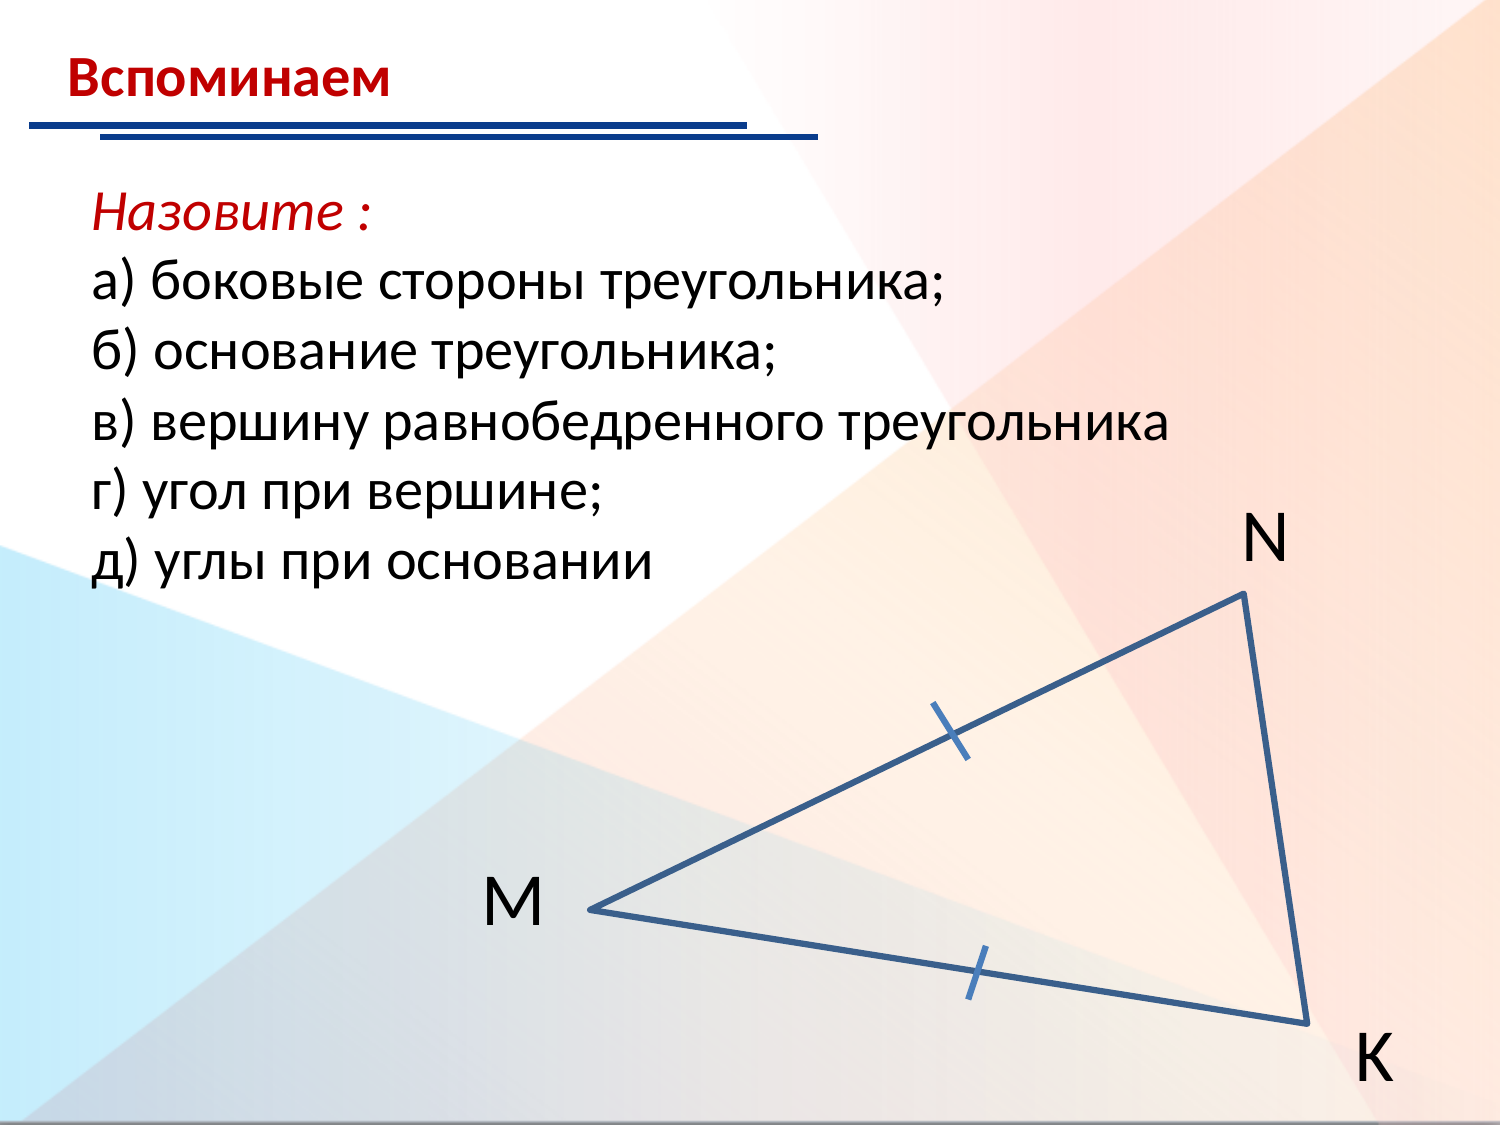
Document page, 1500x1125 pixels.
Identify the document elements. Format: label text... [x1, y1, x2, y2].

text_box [932, 702, 969, 760]
text_box Назовите : а) боковые стороны треугольника; б) основание треугольника; в) вершину равнобедренного треугольника г) угол при вершине; д) углы при основании [76, 164, 1500, 669]
text_box M [466, 843, 573, 949]
text_box K [1340, 999, 1412, 1105]
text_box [29, 30, 1412, 138]
text_box N [1226, 479, 1298, 584]
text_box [967, 945, 987, 1000]
picture [0, 0, 1500, 1125]
text_box [588, 591, 1310, 1026]
